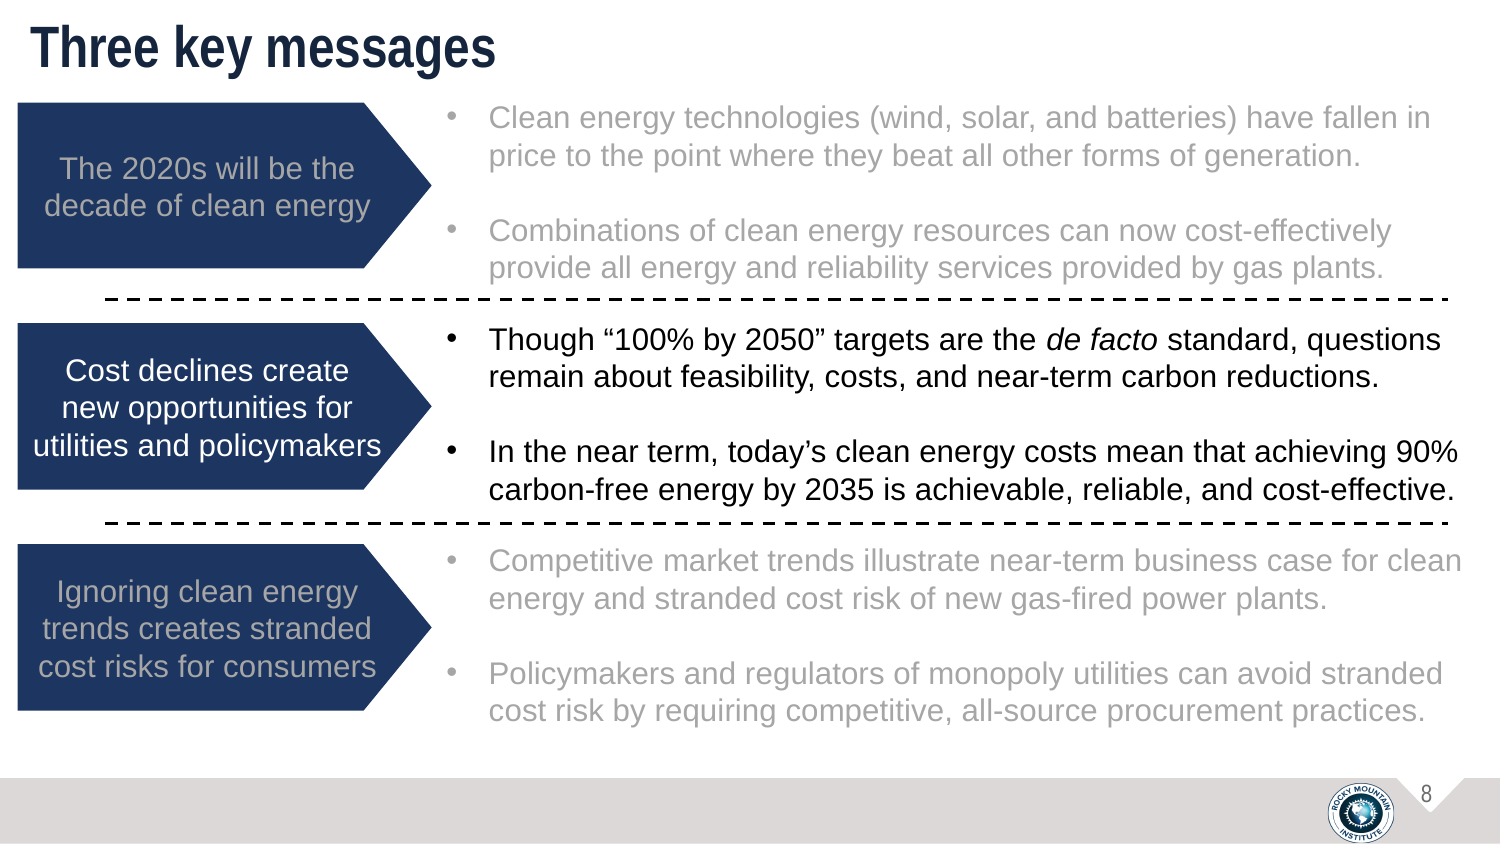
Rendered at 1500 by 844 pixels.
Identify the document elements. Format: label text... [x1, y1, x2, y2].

text_box Cost declines create new opportunities for utilities and policymakers [15, 320, 434, 492]
text_box The 2020s will be the decade of clean energy [15, 100, 431, 271]
text_box Clean energy technologies (wind, solar, and batteries) have fallen in price to the point where they beat all other forms of generation. Combinations of clean energy resources can now cost-effectively provide all energy and reliability services provided by gas plants. [431, 90, 1500, 293]
text_box Ignoring clean energy trends creates stranded cost risks for consumers [15, 542, 431, 713]
text_box Competitive market trends illustrate near-term business case for clean energy and stranded cost risk of new gas-fired power plants. Policymakers and regulators of monopoly utilities can avoid stranded cost risk by requiring competitive, all-source procurement practices. [431, 533, 1500, 736]
text_box Though “100% by 2050” targets are the de facto standard, questions remain about feasibility, costs, and near-term carbon reductions. In the near term, today’s clean energy costs mean that achieving 90% carbon-free energy by 2035 is achievable, reliable, and cost-effective. [431, 311, 1500, 514]
title Three key messages [0, 0, 1500, 107]
